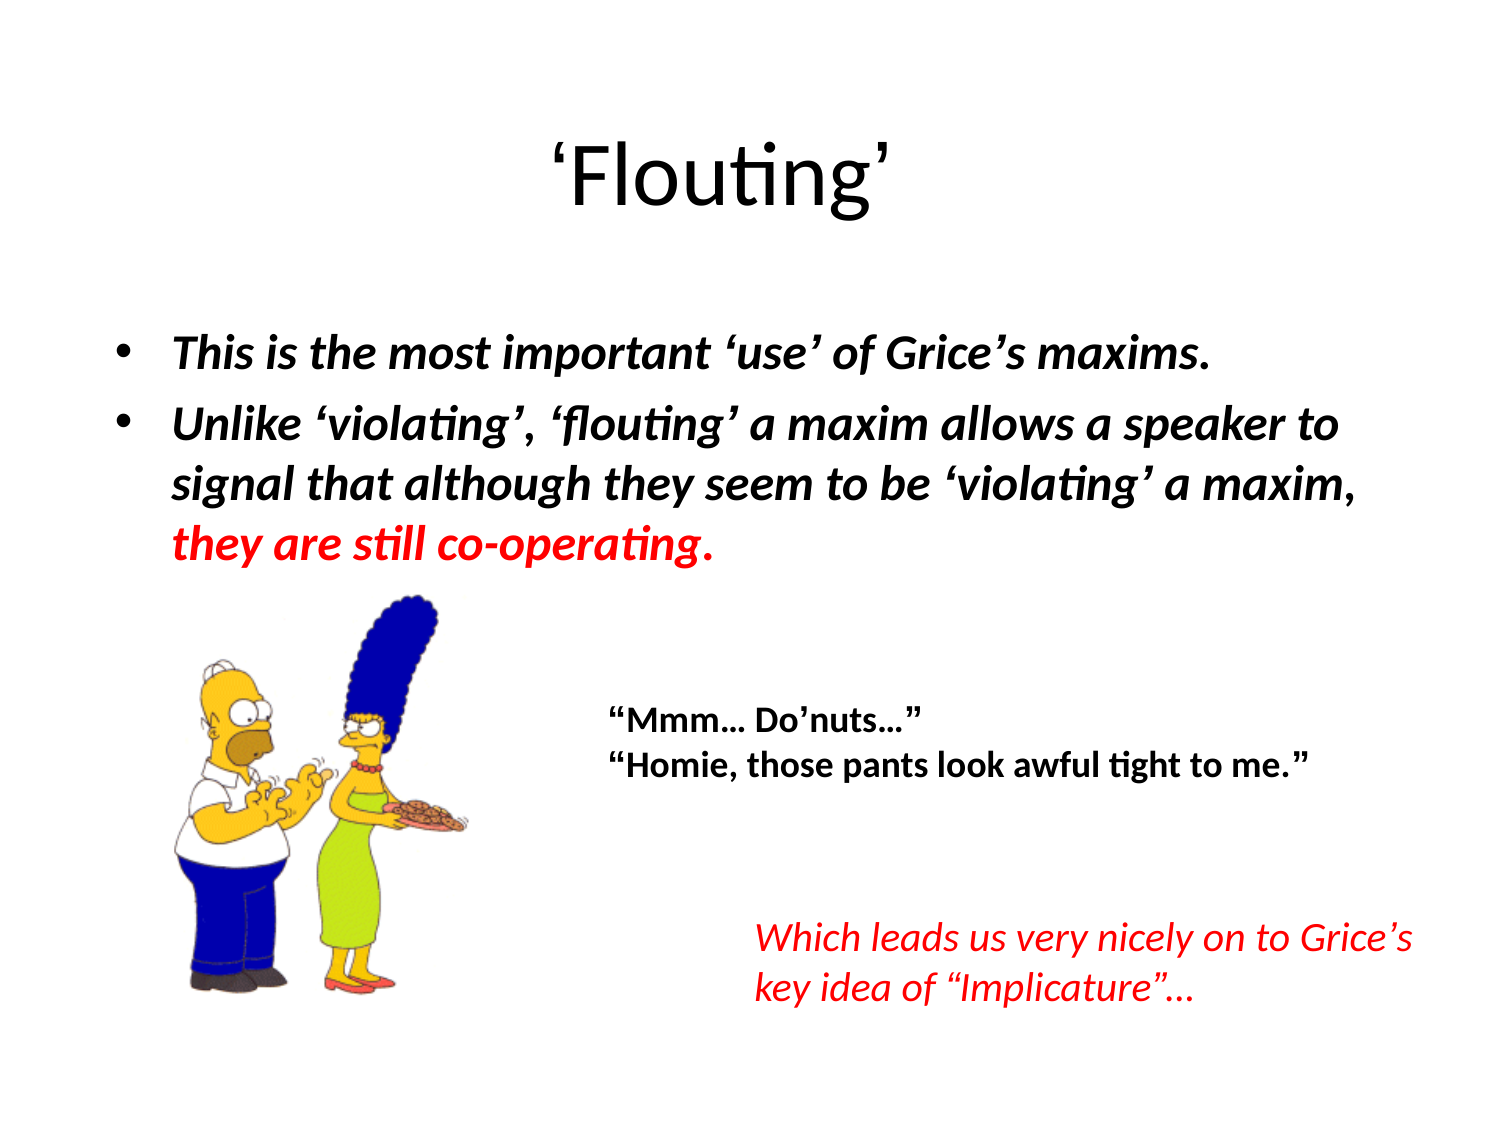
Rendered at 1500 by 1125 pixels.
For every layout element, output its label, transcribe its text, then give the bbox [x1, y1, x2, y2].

text_box “Mmm… Do’nuts…” “Homie, those pants look awful tight to me.” [592, 687, 1326, 792]
text_box Which leads us very nicely on to Grice’s key idea of “Implicature”… [739, 902, 1440, 1017]
picture [173, 592, 476, 1000]
title ‘Flouting’ [252, 75, 1190, 263]
list This is the most important ‘use’ of Grice’s maxims. Unlike ‘violating’, ‘flouting’ a maxim allows a speaker to signal that although they seem to be ‘violating’ a maxim, they are still co-operating. [99, 312, 1388, 605]
